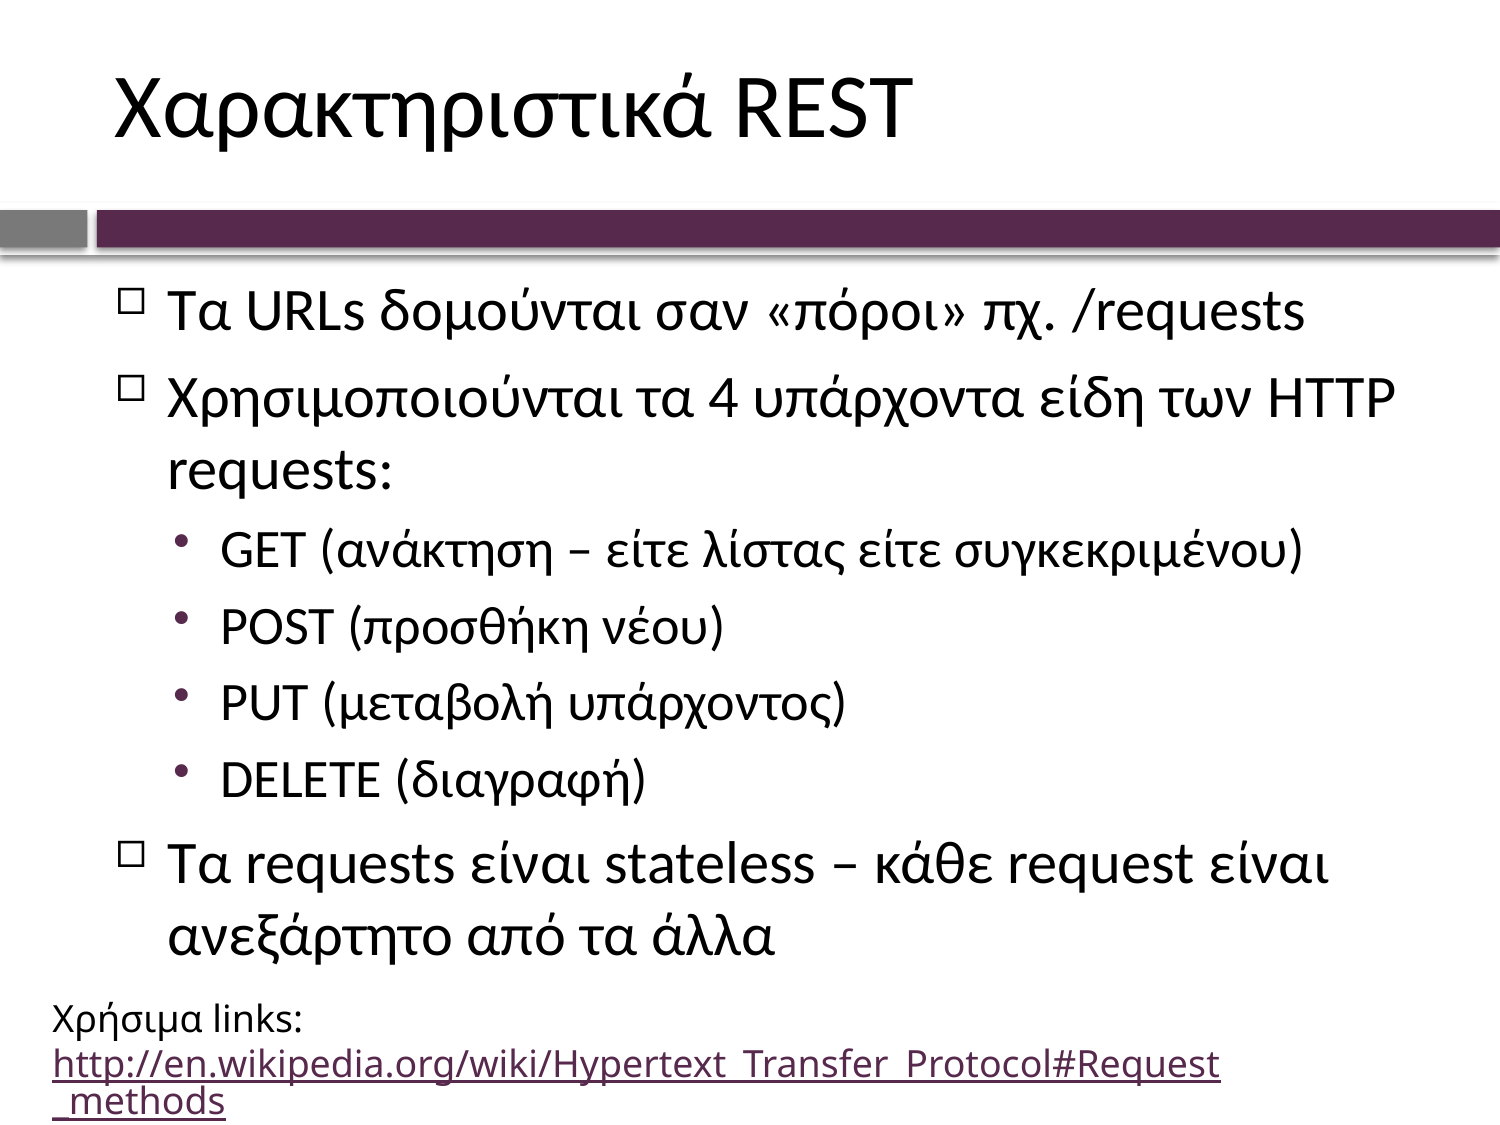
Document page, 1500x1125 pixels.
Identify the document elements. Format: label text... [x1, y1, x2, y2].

text_box Χρήσιμα links: http://en.wikipedia.org/wiki/Hypertext_Transfer_Protocol#Request_methods [37, 987, 1250, 1099]
title Χαρακτηριστικά REST [100, 19, 1438, 182]
list Τα URLs δομούνται σαν «πόροι» πχ. /requests Χρησιμοποιούνται τα 4 υπάρχοντα είδη των HTTP requests: GET (ανάκτηση – είτε λίστας είτε συγκεκριμένου) POST (προσθήκη νέου) PUT (μεταβολή υπάρχοντος) DELETE (διαγραφή) Τα requests είναι stateless – κάθε request είναι ανεξάρτητο από τα άλλα [100, 262, 1438, 1000]
